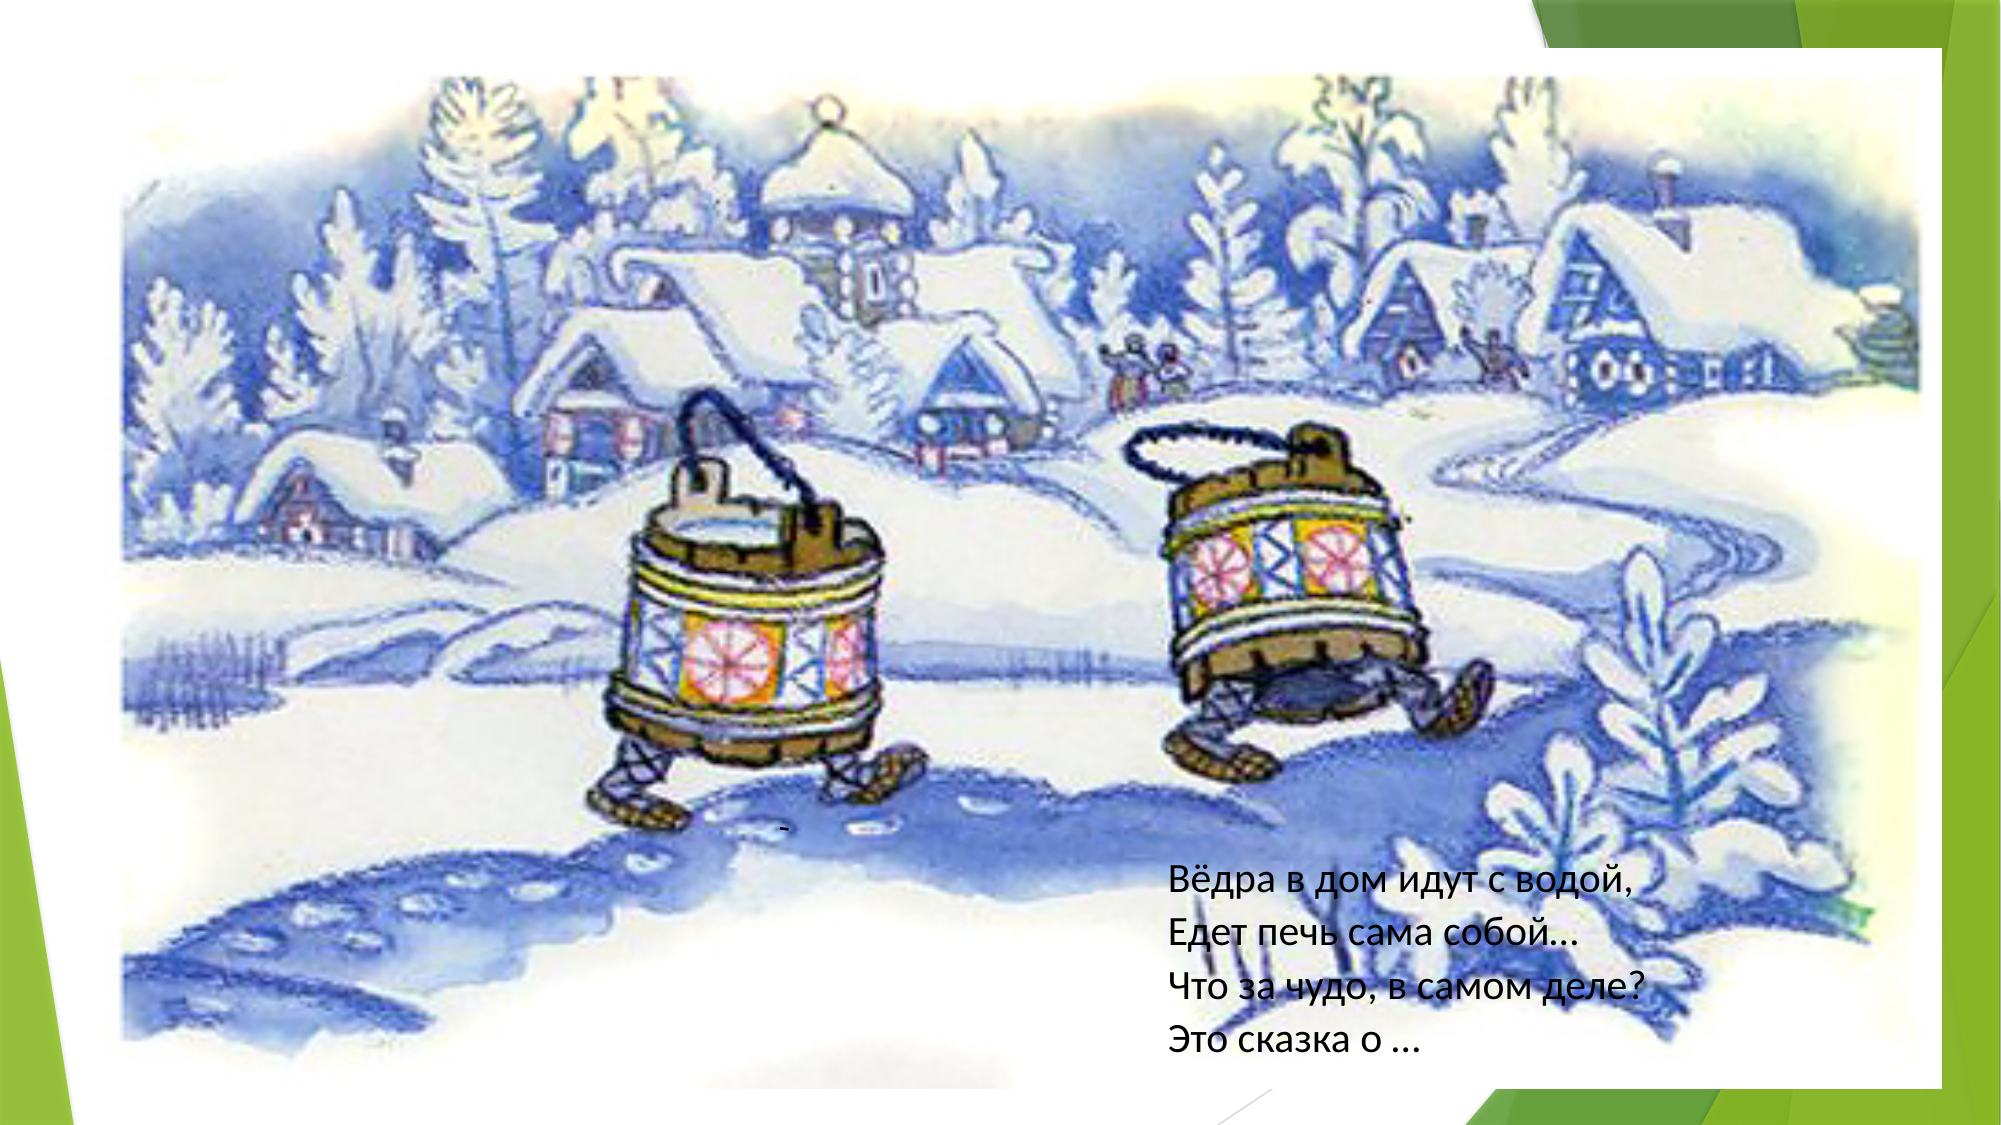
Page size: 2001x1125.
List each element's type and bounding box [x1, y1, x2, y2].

picture [102, 47, 1942, 1090]
